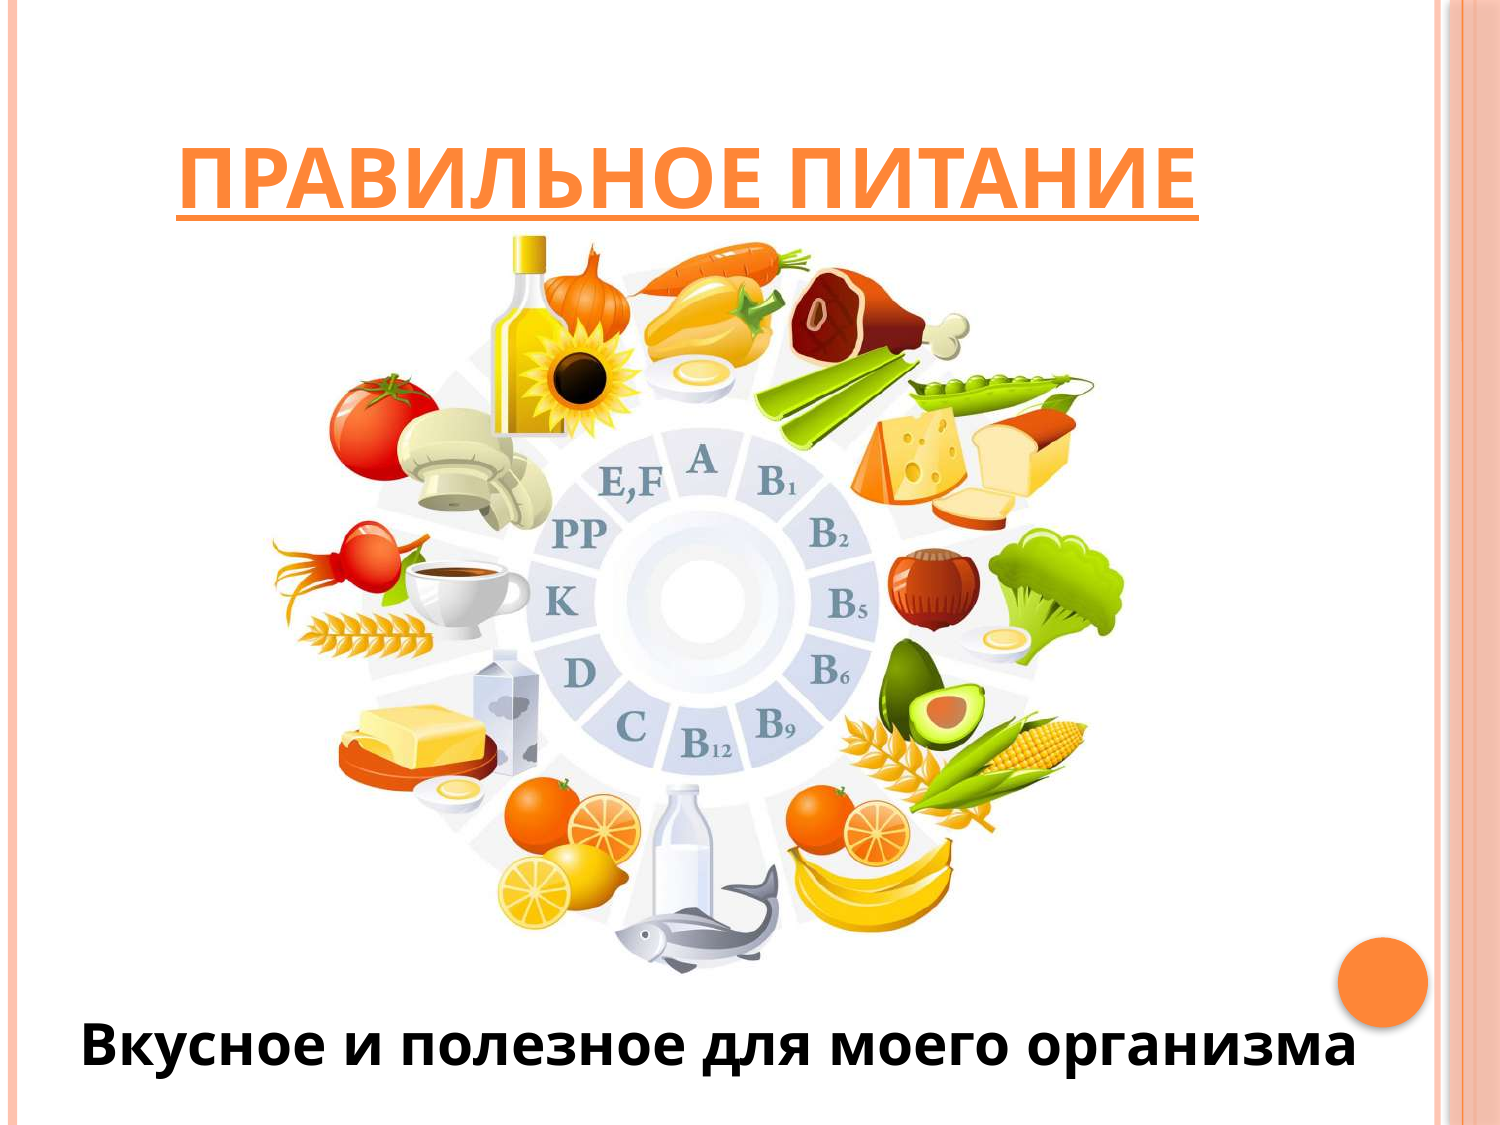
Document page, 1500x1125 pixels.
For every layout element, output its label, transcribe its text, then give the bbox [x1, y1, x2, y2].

title Правильное питание [75, 45, 1300, 230]
text_box Вкусное и полезное для моего организма [64, 999, 1400, 1085]
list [76, 231, 1320, 978]
